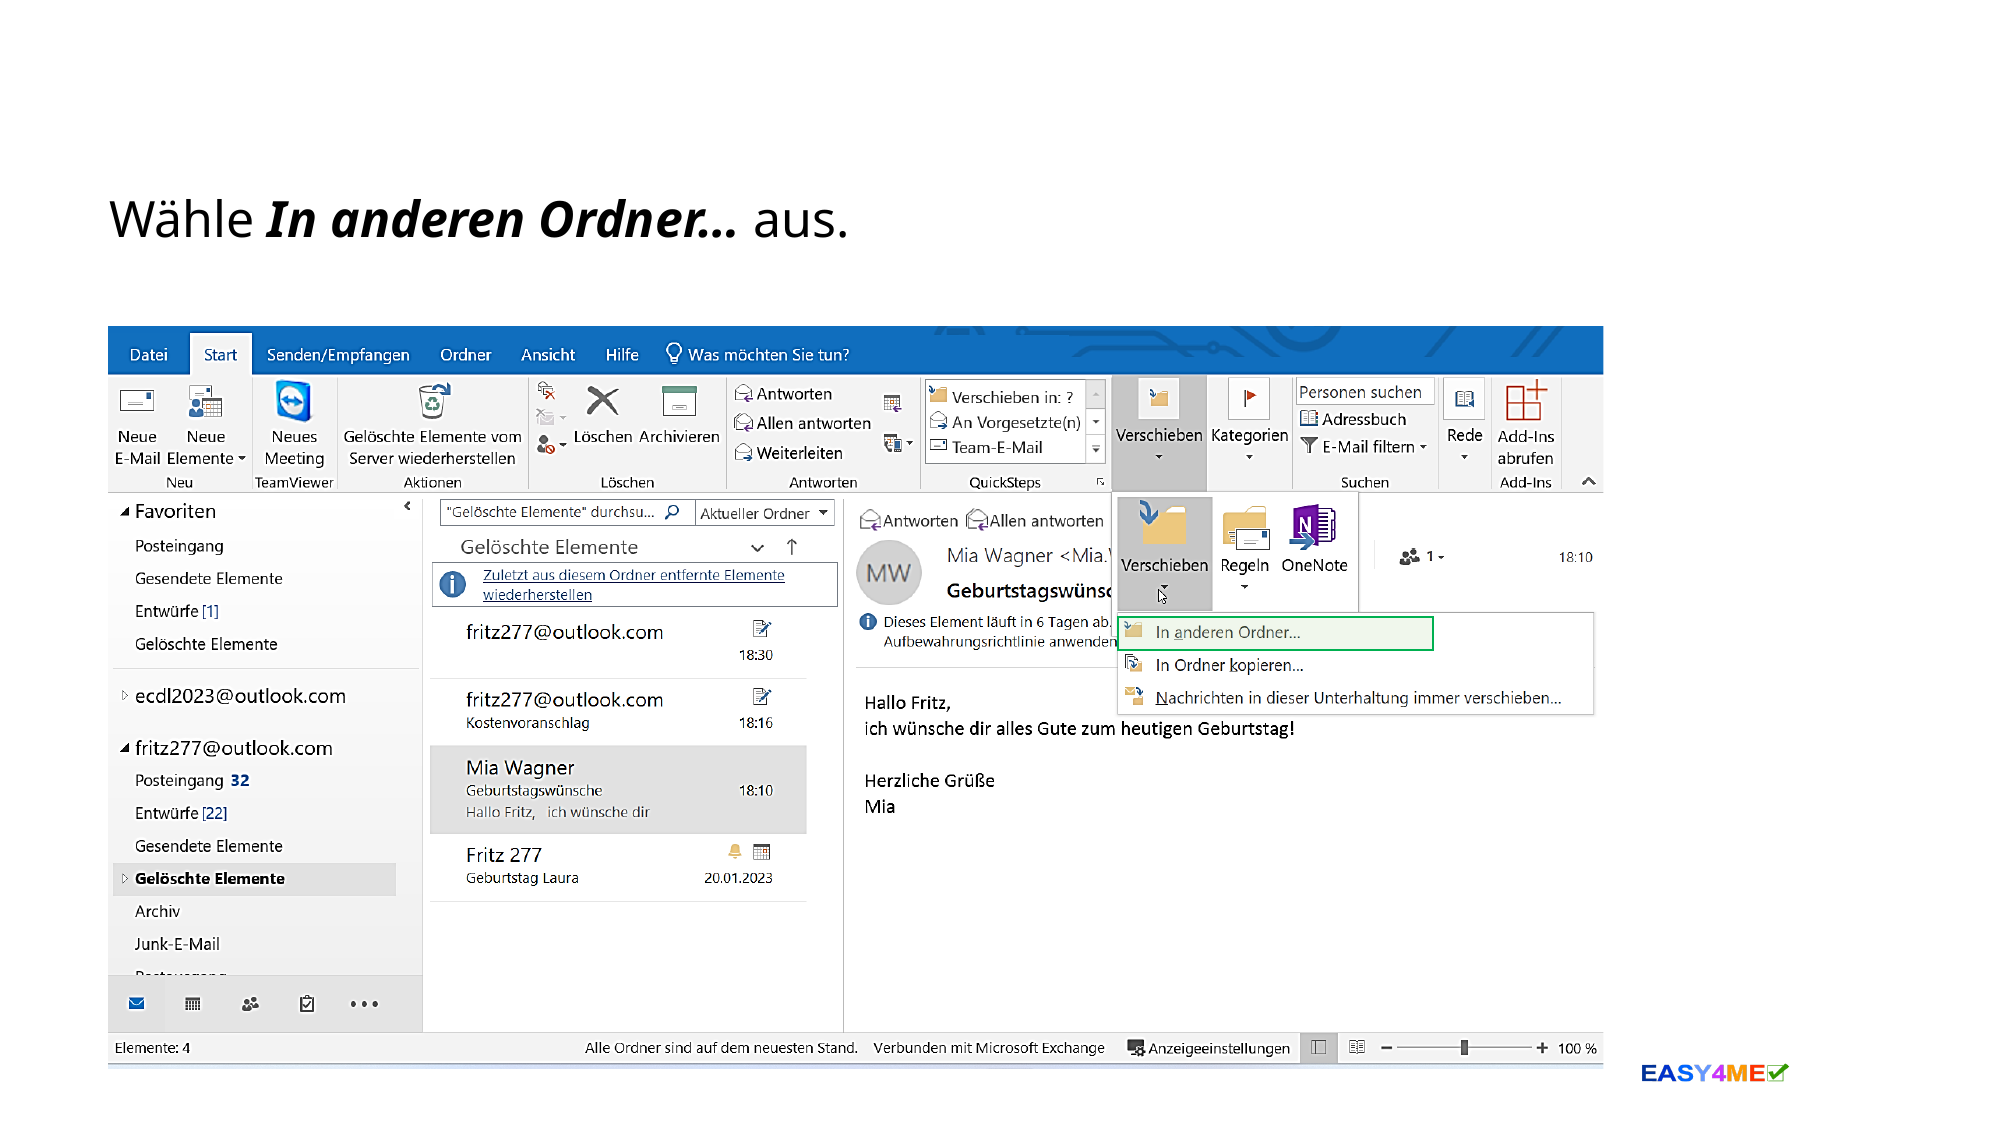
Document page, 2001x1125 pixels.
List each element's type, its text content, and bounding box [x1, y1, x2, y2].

picture [1637, 1060, 1795, 1085]
picture [108, 326, 1604, 1069]
text_box Wähle In anderen Ordner… aus. [94, 112, 1820, 330]
